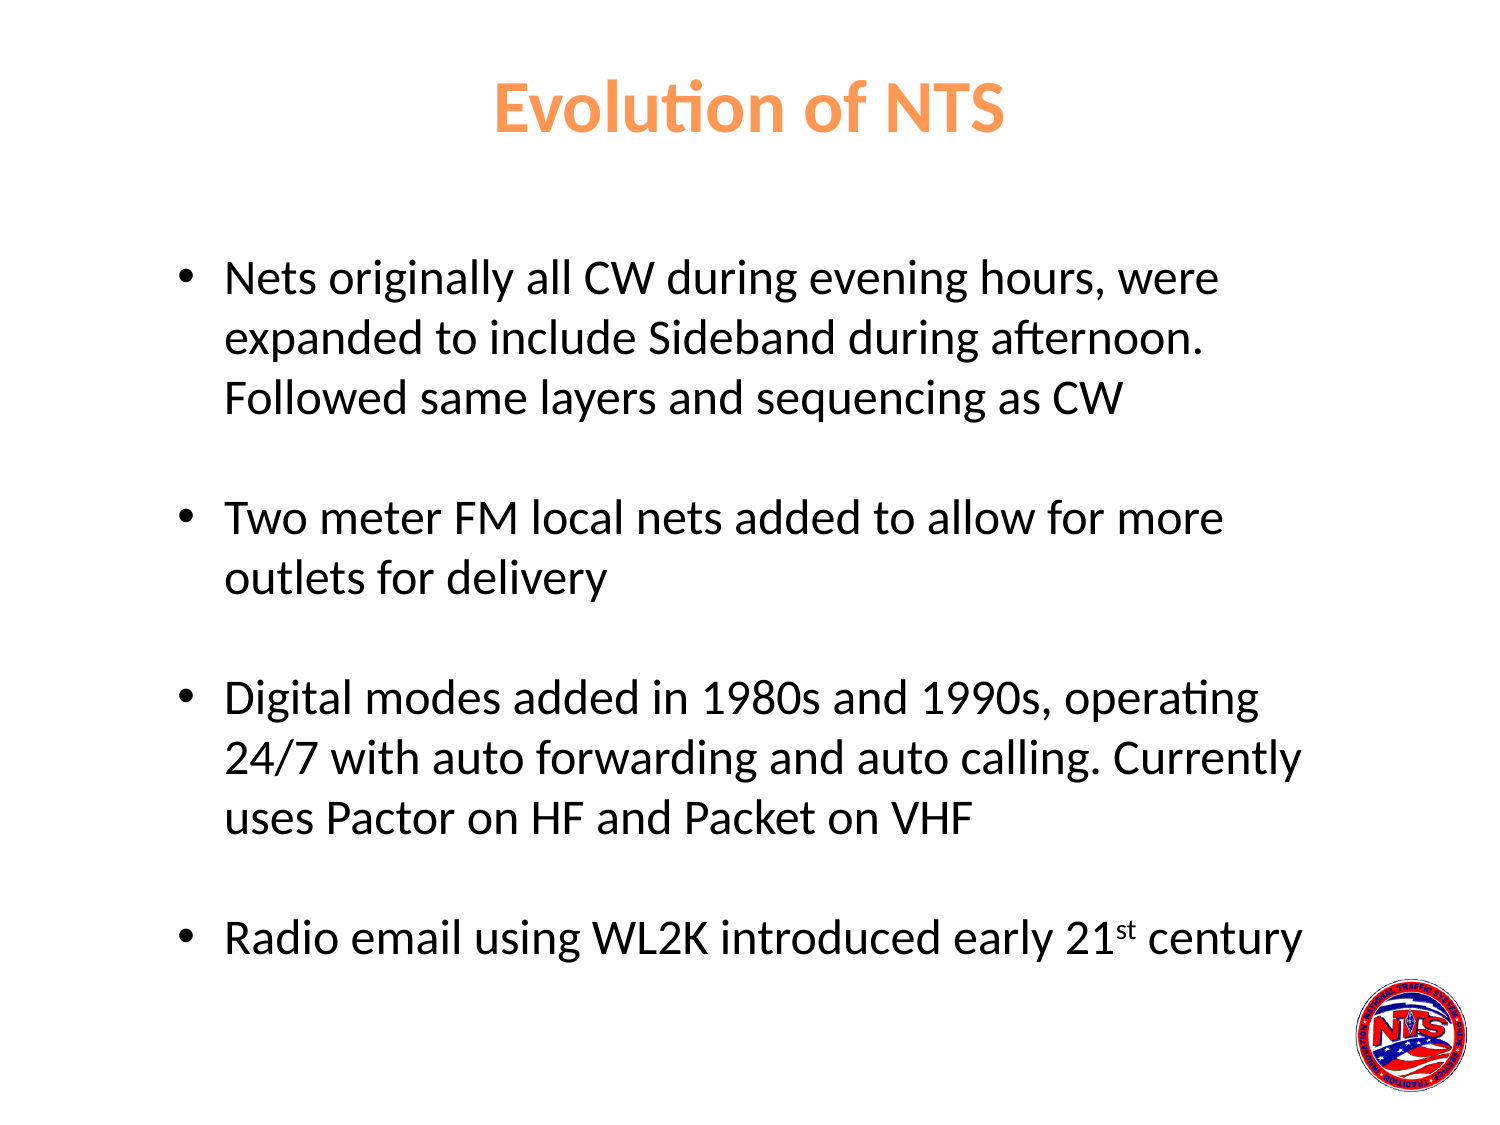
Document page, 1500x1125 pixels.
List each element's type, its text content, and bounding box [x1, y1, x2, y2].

picture [1353, 978, 1469, 1093]
text_box Nets originally all CW during evening hours, were expanded to include Sideband during afternoon. Followed same layers and sequencing as CW Two meter FM local nets added to allow for more outlets for delivery Digital modes added in 1980s and 1990s, operating 24/7 with auto forwarding and auto calling. Currently uses Pactor on HF and Packet on VHF Radio email using WL2K introduced early 21st century [162, 237, 1363, 973]
text_box Evolution of NTS [12, 49, 1488, 155]
